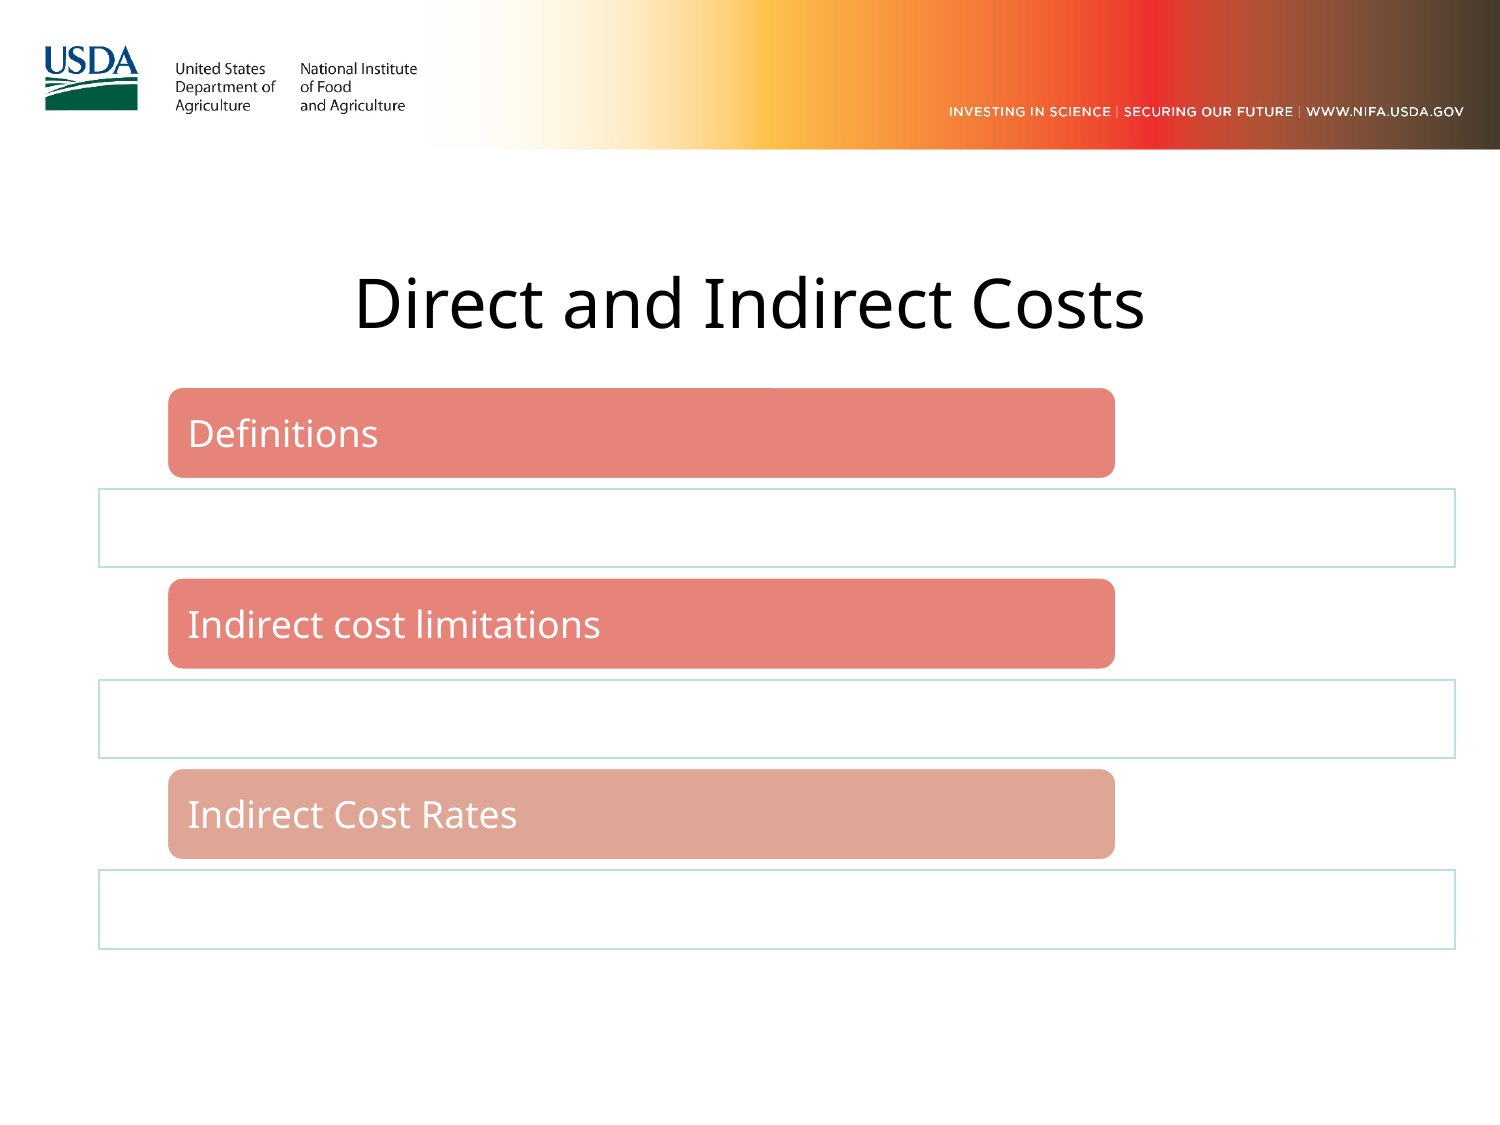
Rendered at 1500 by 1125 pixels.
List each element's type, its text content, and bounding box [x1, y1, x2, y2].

title Direct and Indirect Costs [112, 211, 1388, 376]
picture [0, 0, 1500, 153]
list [99, 376, 1455, 949]
